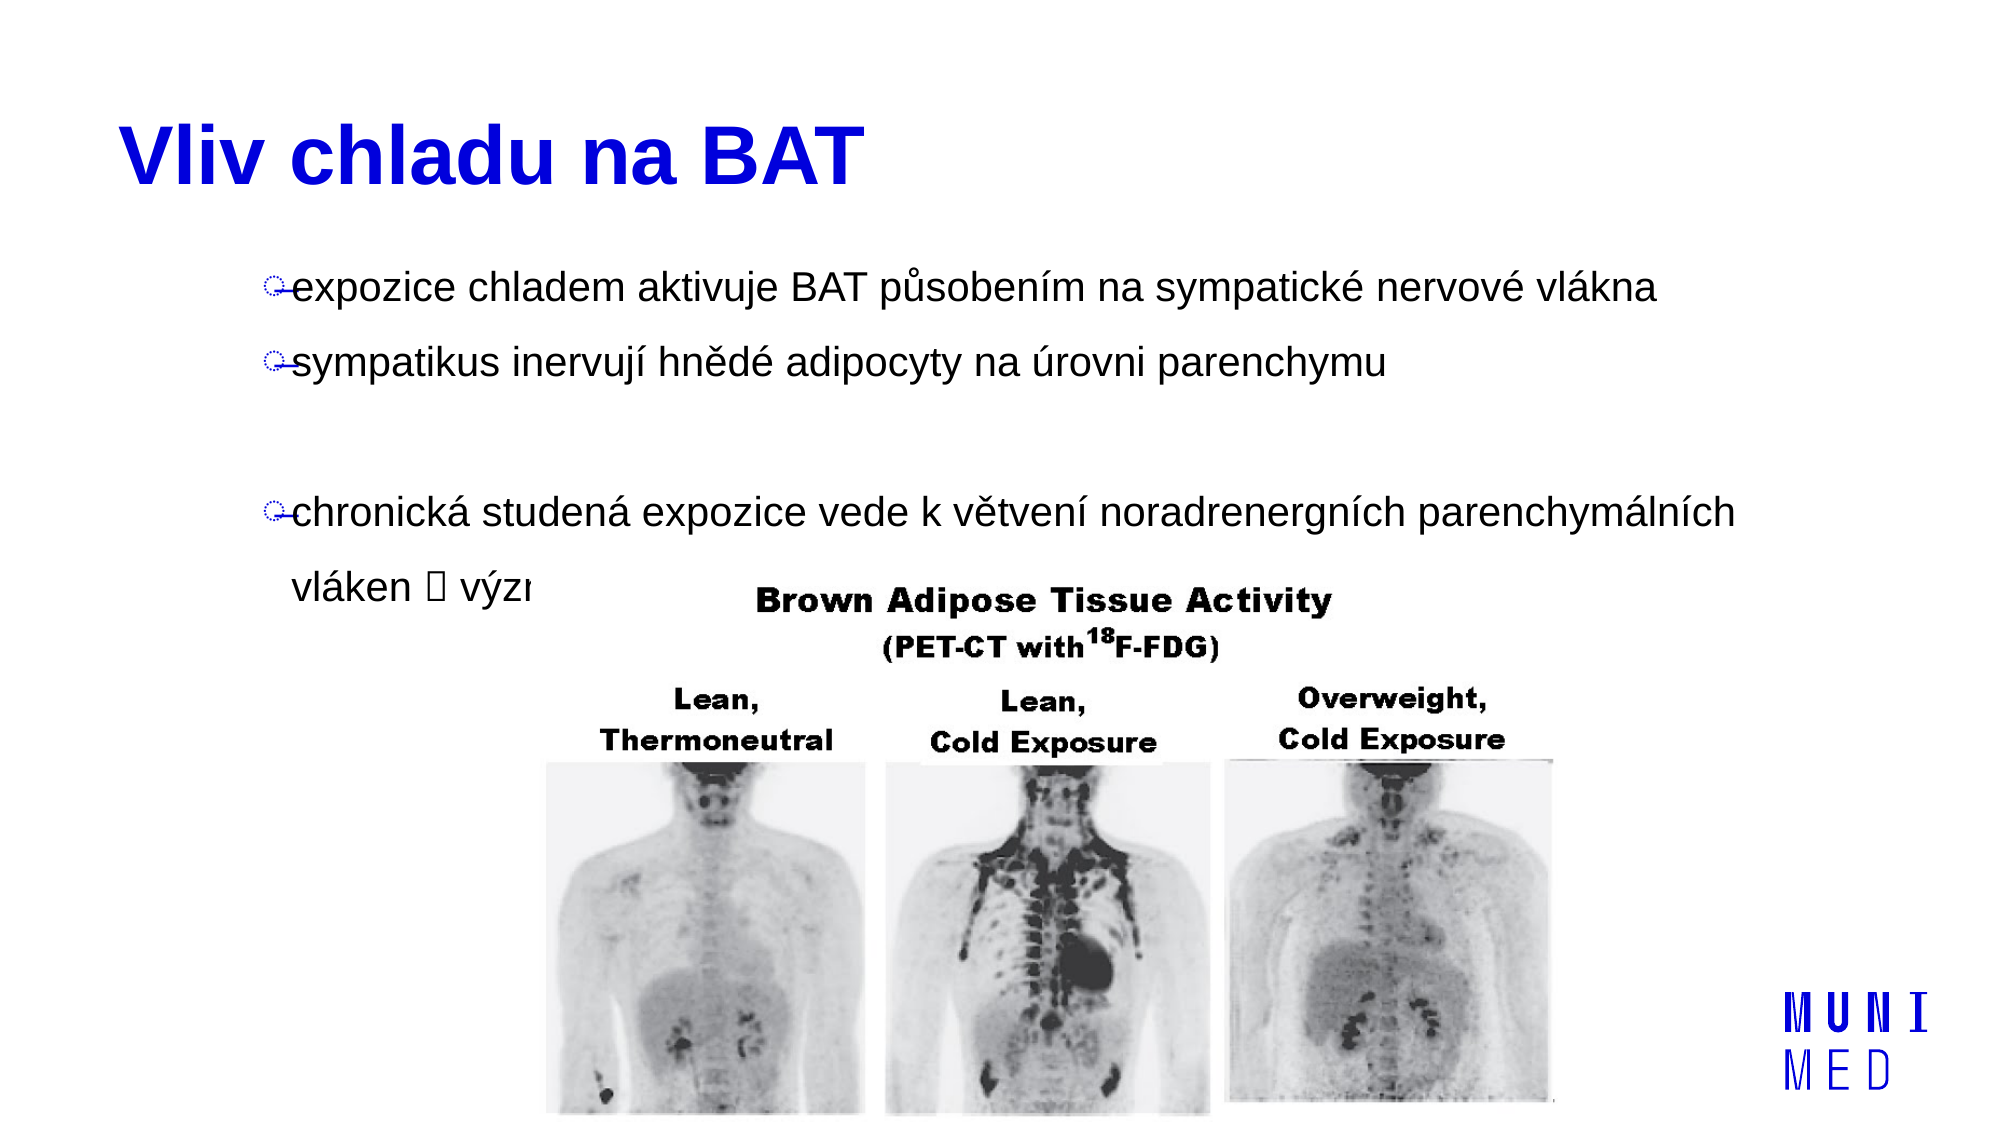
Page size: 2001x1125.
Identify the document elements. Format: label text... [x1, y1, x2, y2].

list expozice chladem aktivuje BAT působením na sympatické nervové vlákna sympatikus inervují hnědé adipocyty na úrovni parenchymu chronická studená expozice vede k větvení noradrenergních parenchymálních vláken  významně zvyšuje sympatickou inervaci BAT [249, 234, 1750, 1125]
title Vliv chladu na BAT [118, 118, 1883, 193]
picture [530, 543, 1563, 1125]
